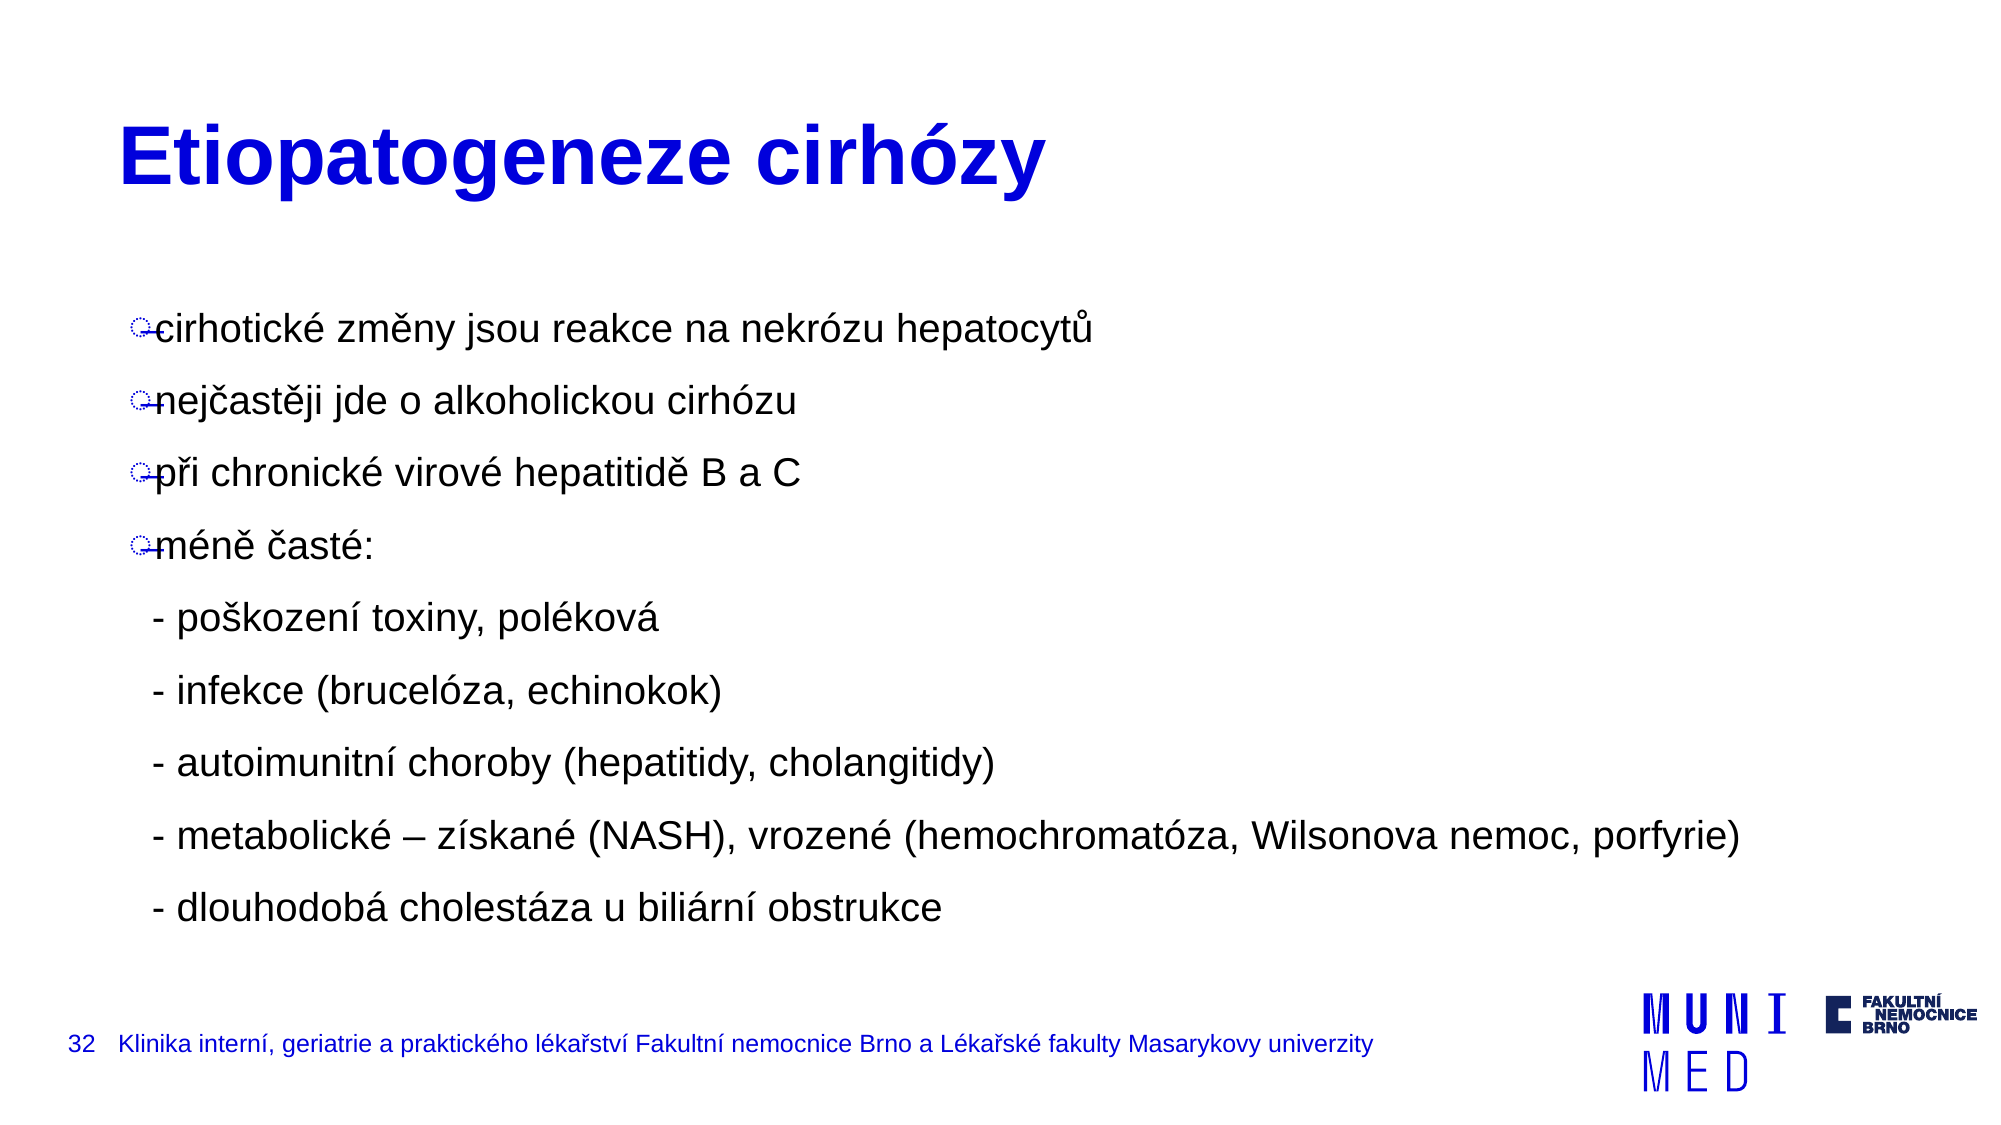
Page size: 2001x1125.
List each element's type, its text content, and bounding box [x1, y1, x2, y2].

footer Klinika interní, geriatrie a praktického lékařství Fakultní nemocnice Brno a Lékařské fakulty Masarykovy univerzity [118, 1021, 1418, 1063]
list cirhotické změny jsou reakce na nekrózu hepatocytů nejčastěji jde o alkoholickou cirhózu při chronické virové hepatitidě B a C méně časté: - poškození toxiny, poléková - infekce (brucelóza, echinokok) - autoimunitní choroby (hepatitidy, cholangitidy) - metabolické – získané (NASH), vrozené (hemochromatóza, Wilsonova nemoc, porfyrie) - dlouhodobá cholestáza u biliární obstrukce [118, 277, 1971, 957]
title Etiopatogeneze cirhózy [118, 118, 1883, 193]
slide_number 32 [67, 1021, 110, 1063]
